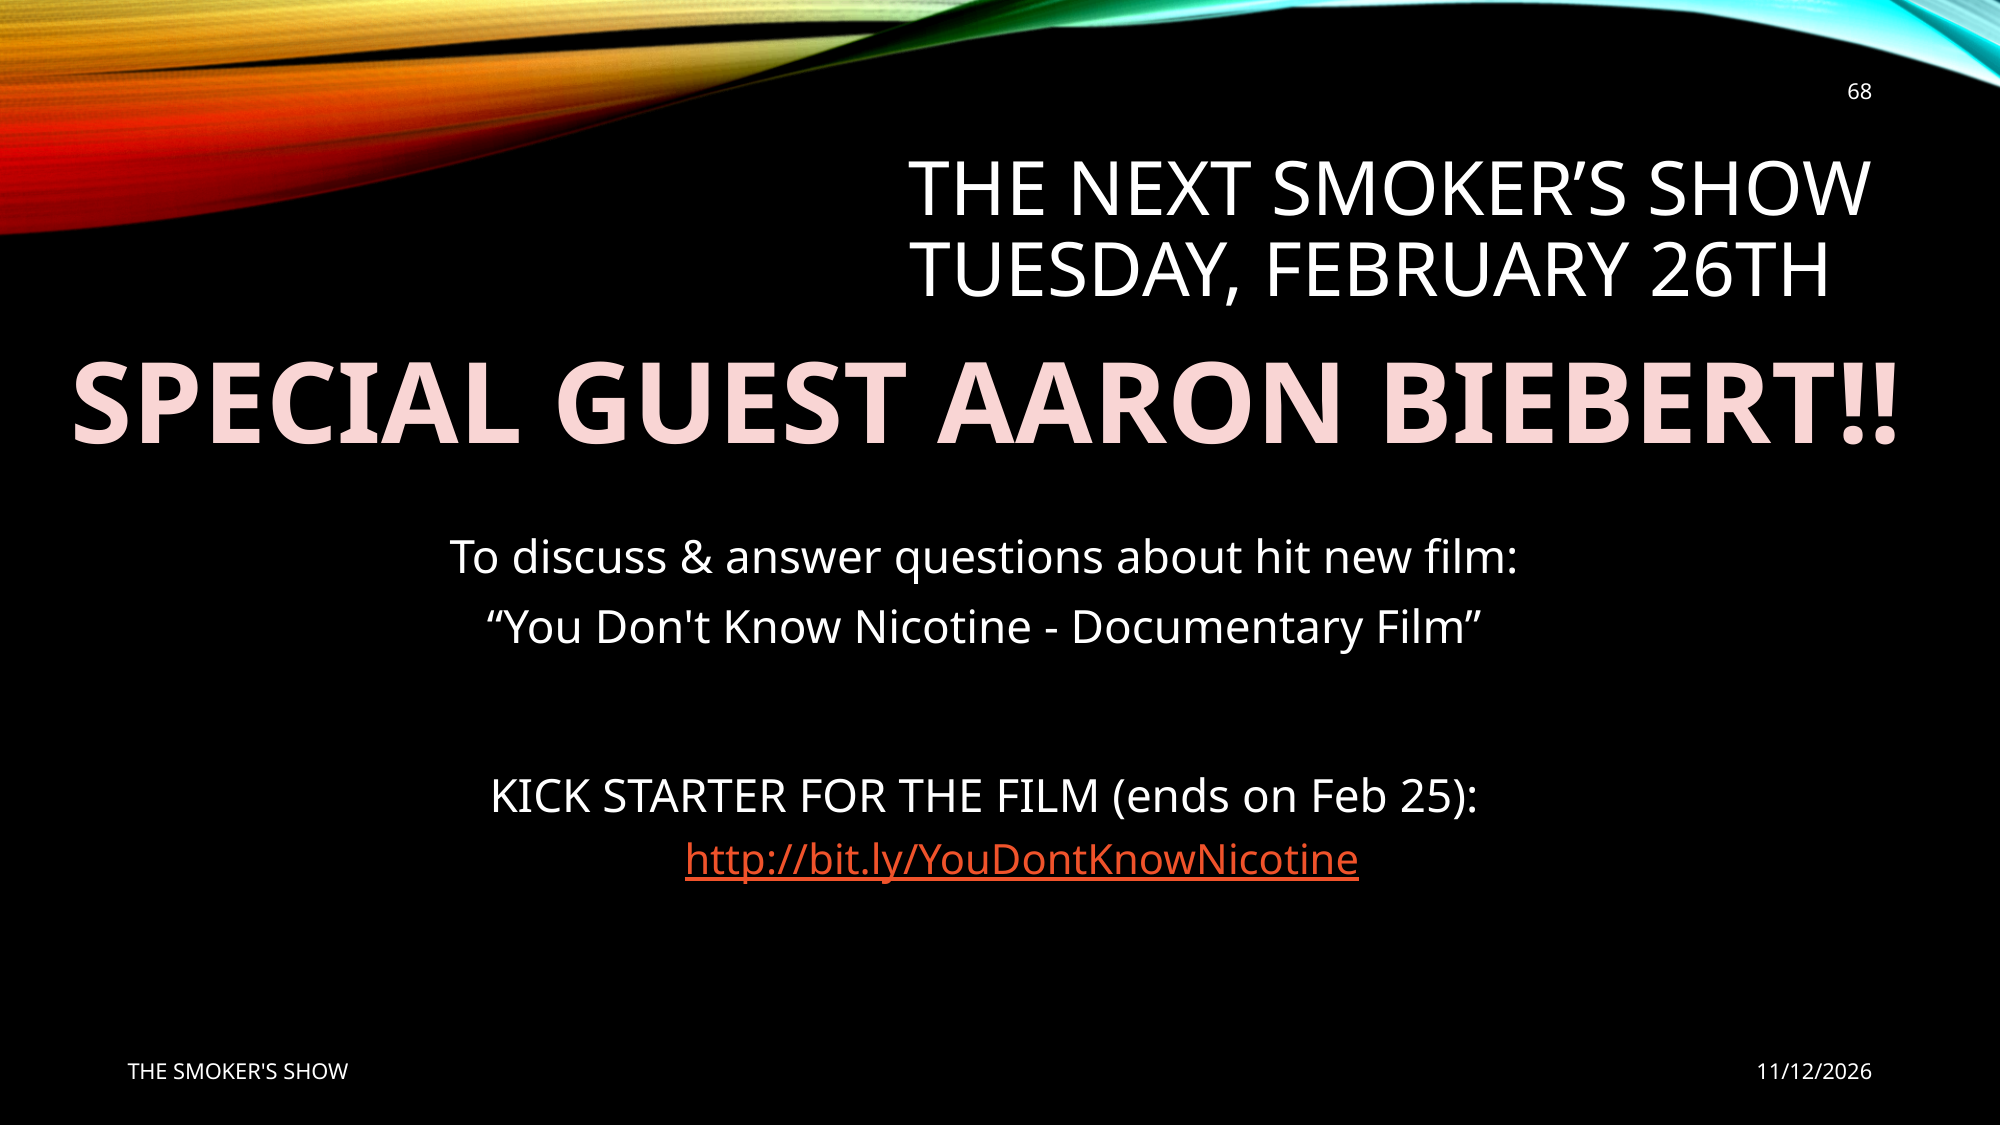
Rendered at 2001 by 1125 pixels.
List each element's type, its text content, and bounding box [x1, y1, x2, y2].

title THE NEXT SMOKER’S SHOW TUESDAY, February 26th [474, 125, 1888, 323]
picture [0, 0, 2000, 237]
footer THE SMOKER'S SHOW [112, 1042, 1388, 1103]
list To discuss & answer questions about hit new film: “You Don't Know Nicotine - Documentary Film” KICK STARTER FOR THE FILM (ends on Feb 25): http://bit.ly/YouDontKnowNicotine [96, 526, 1872, 965]
text_box SPECIAL GUEST AARON BIEBERT!! [55, 323, 1919, 474]
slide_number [1410, 1042, 1888, 1103]
slide_number 68 [1437, 62, 1888, 123]
